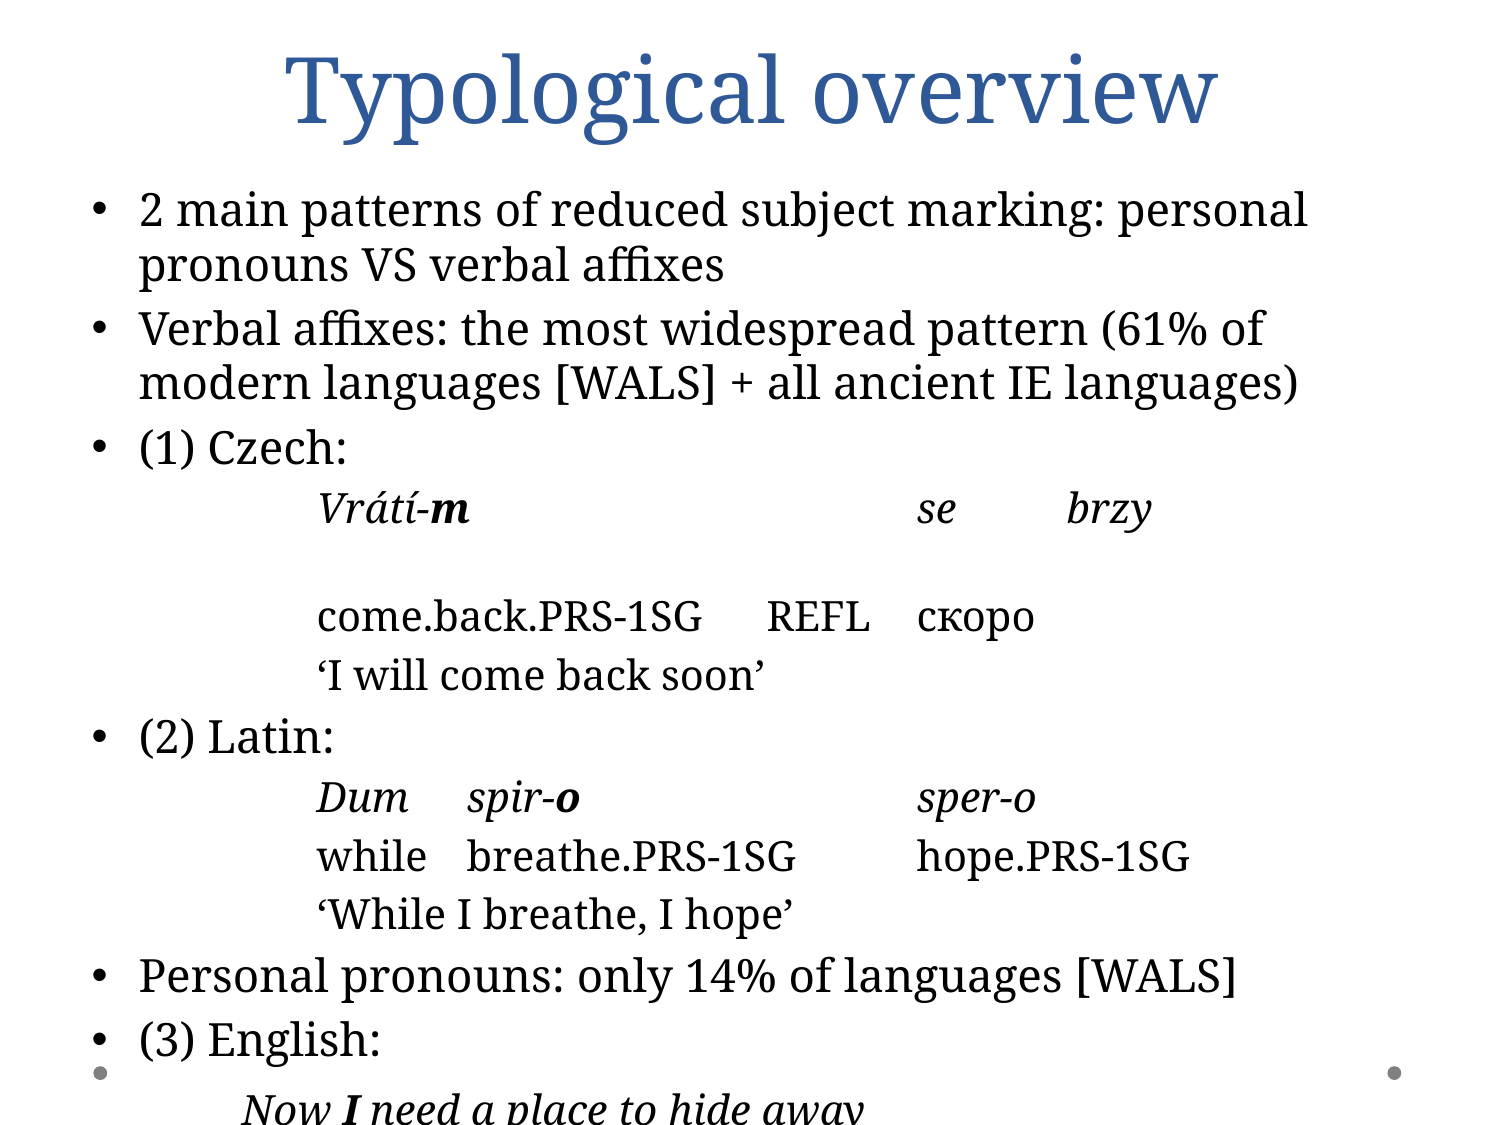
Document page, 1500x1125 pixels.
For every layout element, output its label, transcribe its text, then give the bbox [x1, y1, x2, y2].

list 2 main patterns of reduced subject marking: personal pronouns VS verbal affixes Verbal affixes: the most widespread pattern (61% of modern languages [WALS] + all ancient IE languages) (1) Czech: Vrátí-m se brzy come.back.PRS-1SG REFL скоро ‘I will come back soon’ (2) Latin: Dum spir-o sper-o while breathe.PRS-1SG hope.PRS-1SG ‘While I breathe, I hope’ Personal pronouns: only 14% of languages [WALS] (3) English: Now I need a place to hide away [76, 172, 1427, 1125]
title Typological overview [76, 30, 1427, 149]
